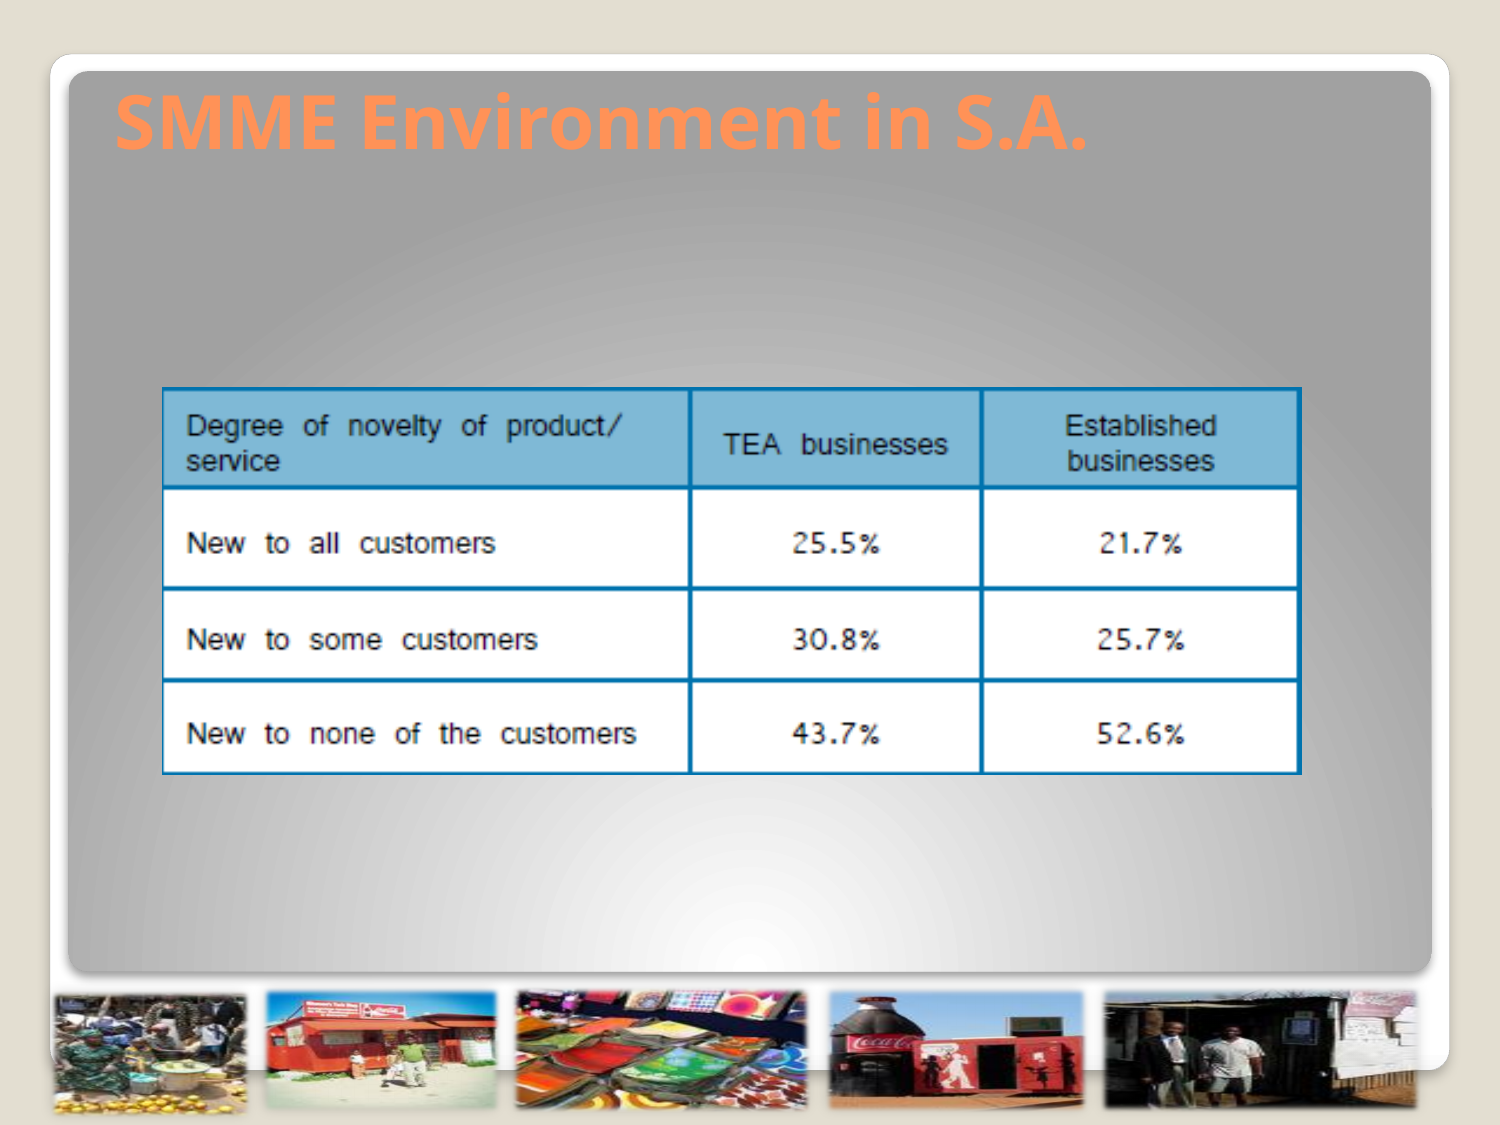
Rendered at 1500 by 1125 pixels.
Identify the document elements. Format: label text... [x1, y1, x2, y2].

picture [164, 490, 688, 586]
picture [512, 987, 812, 1113]
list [49, 989, 251, 1118]
picture [693, 490, 979, 586]
picture [164, 591, 688, 678]
picture [164, 683, 688, 772]
picture [1099, 987, 1421, 1113]
picture [984, 683, 1297, 772]
picture [824, 987, 1088, 1113]
picture [984, 391, 1297, 485]
picture [984, 490, 1297, 586]
picture [693, 683, 979, 772]
picture [693, 391, 979, 485]
picture [164, 391, 688, 485]
picture [262, 987, 501, 1113]
picture [693, 591, 979, 678]
title SMME Environment in S.A. [99, 0, 1443, 173]
picture [984, 591, 1297, 678]
